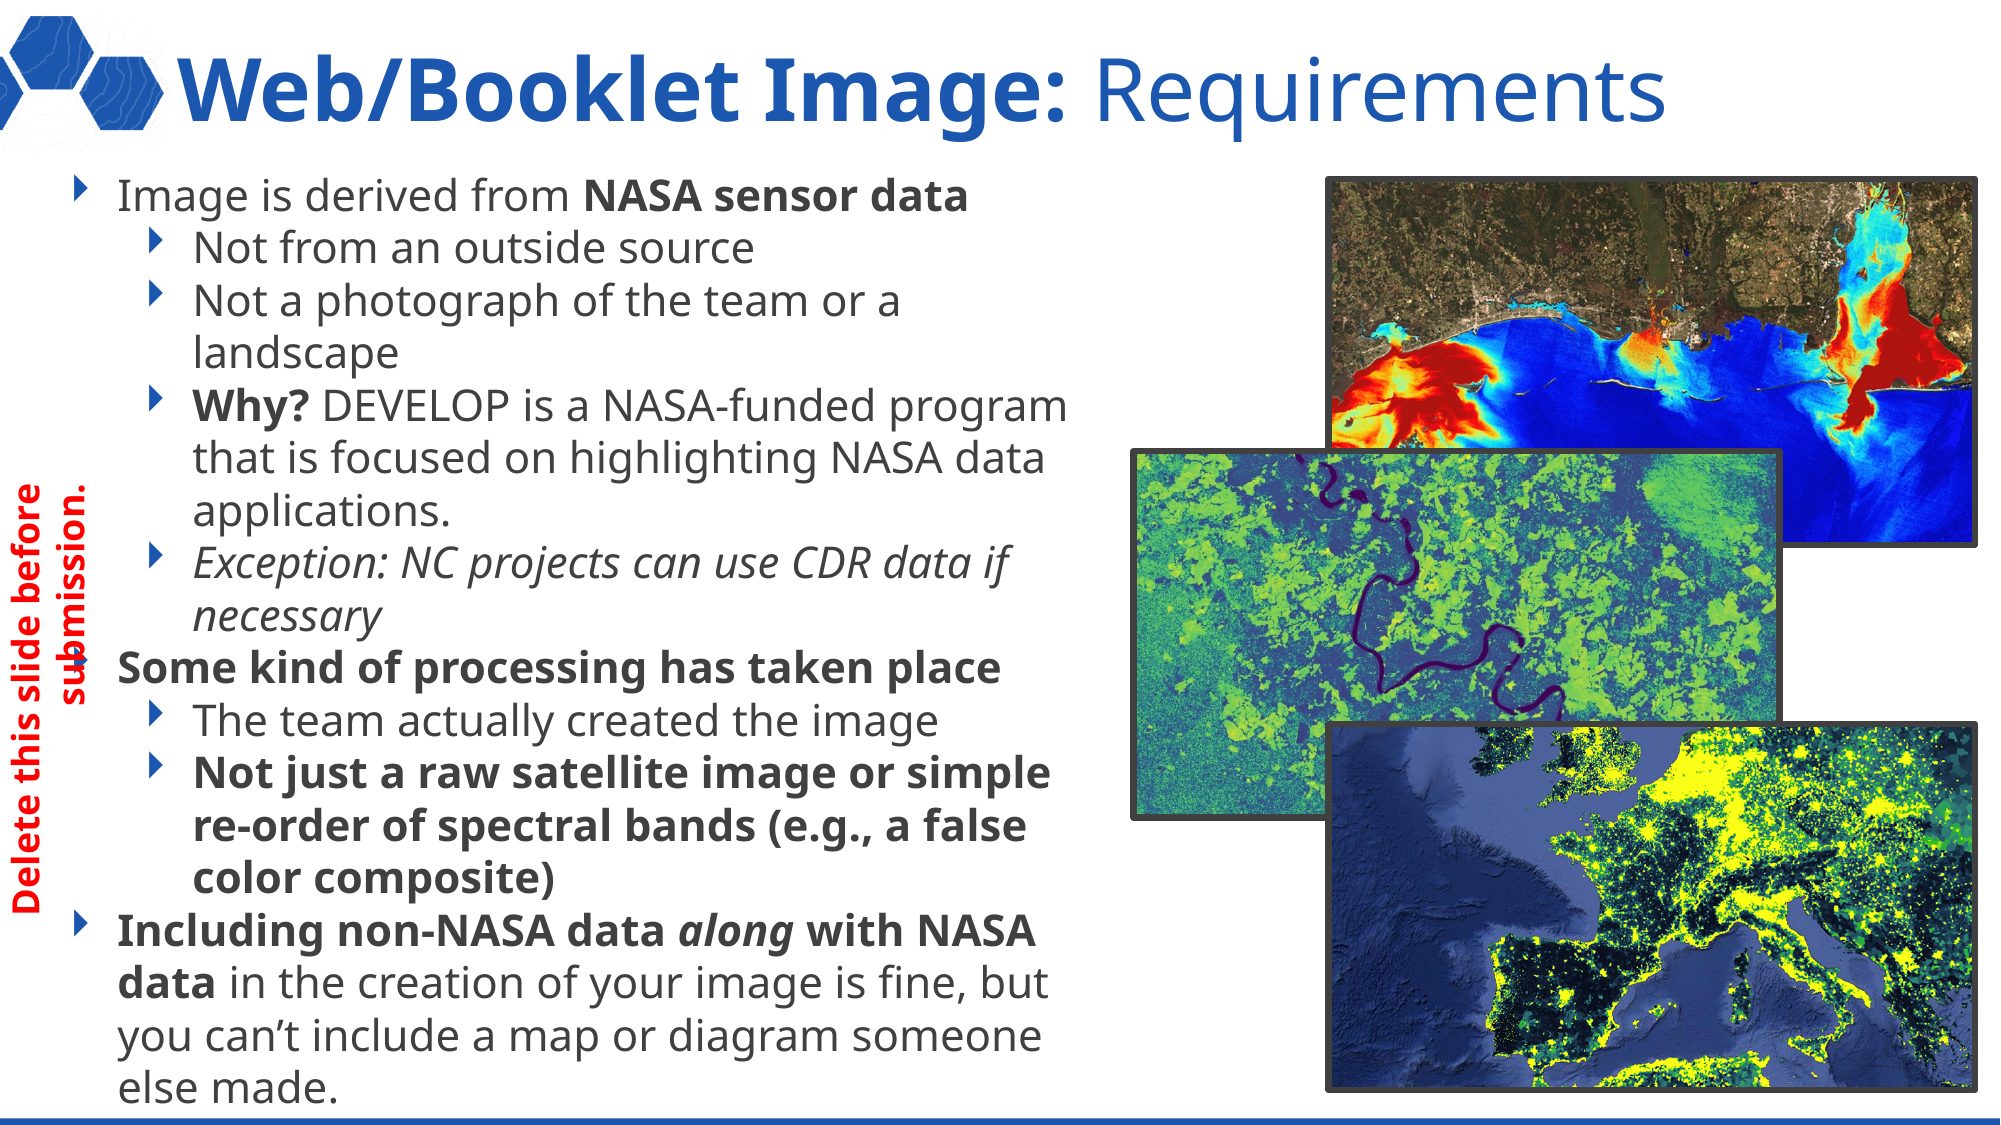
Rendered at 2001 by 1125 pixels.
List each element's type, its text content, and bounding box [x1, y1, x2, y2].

picture [0, 0, 1788, 1118]
picture [1136, 181, 1972, 1087]
text_box Web/Booklet Image: Requirements [162, 53, 1972, 133]
text_box Delete this slide before submission. [0, 468, 100, 1125]
text_box Image is derived from NASA sensor data Not from an outside source Not a photograph of the team or a landscape Why? DEVELOP is a NASA-funded program that is focused on highlighting NASA data applications. Exception: NC projects can use CDR data if necessary Some kind of processing has taken place The team actually created the image Not just a raw satellite image or simple re-order of spectral bands (e.g., a false color composite) Including non-NASA data along with NASA data in the creation of your image is fine, but you can’t include a map or diagram someone else made. [46, 160, 1115, 1120]
picture [1783, 548, 1788, 721]
